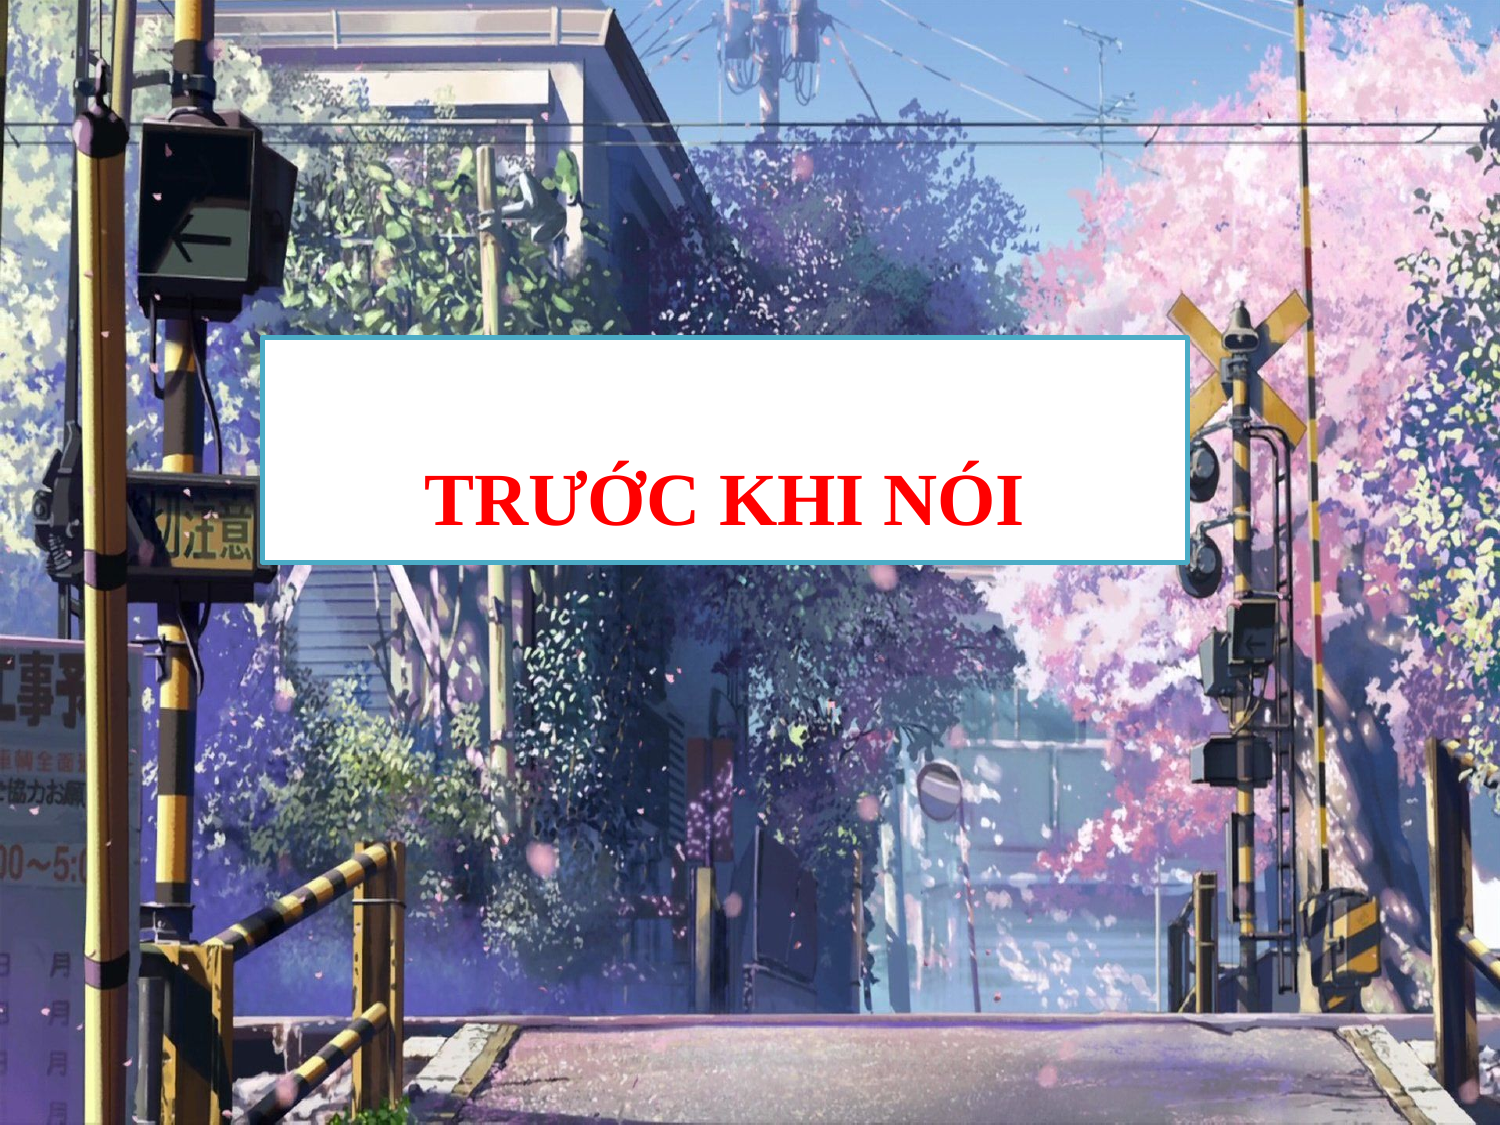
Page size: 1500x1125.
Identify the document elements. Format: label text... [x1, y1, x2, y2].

picture [0, 0, 1500, 1125]
subtitle TRƯỚC KHI NÓI [260, 335, 1190, 565]
